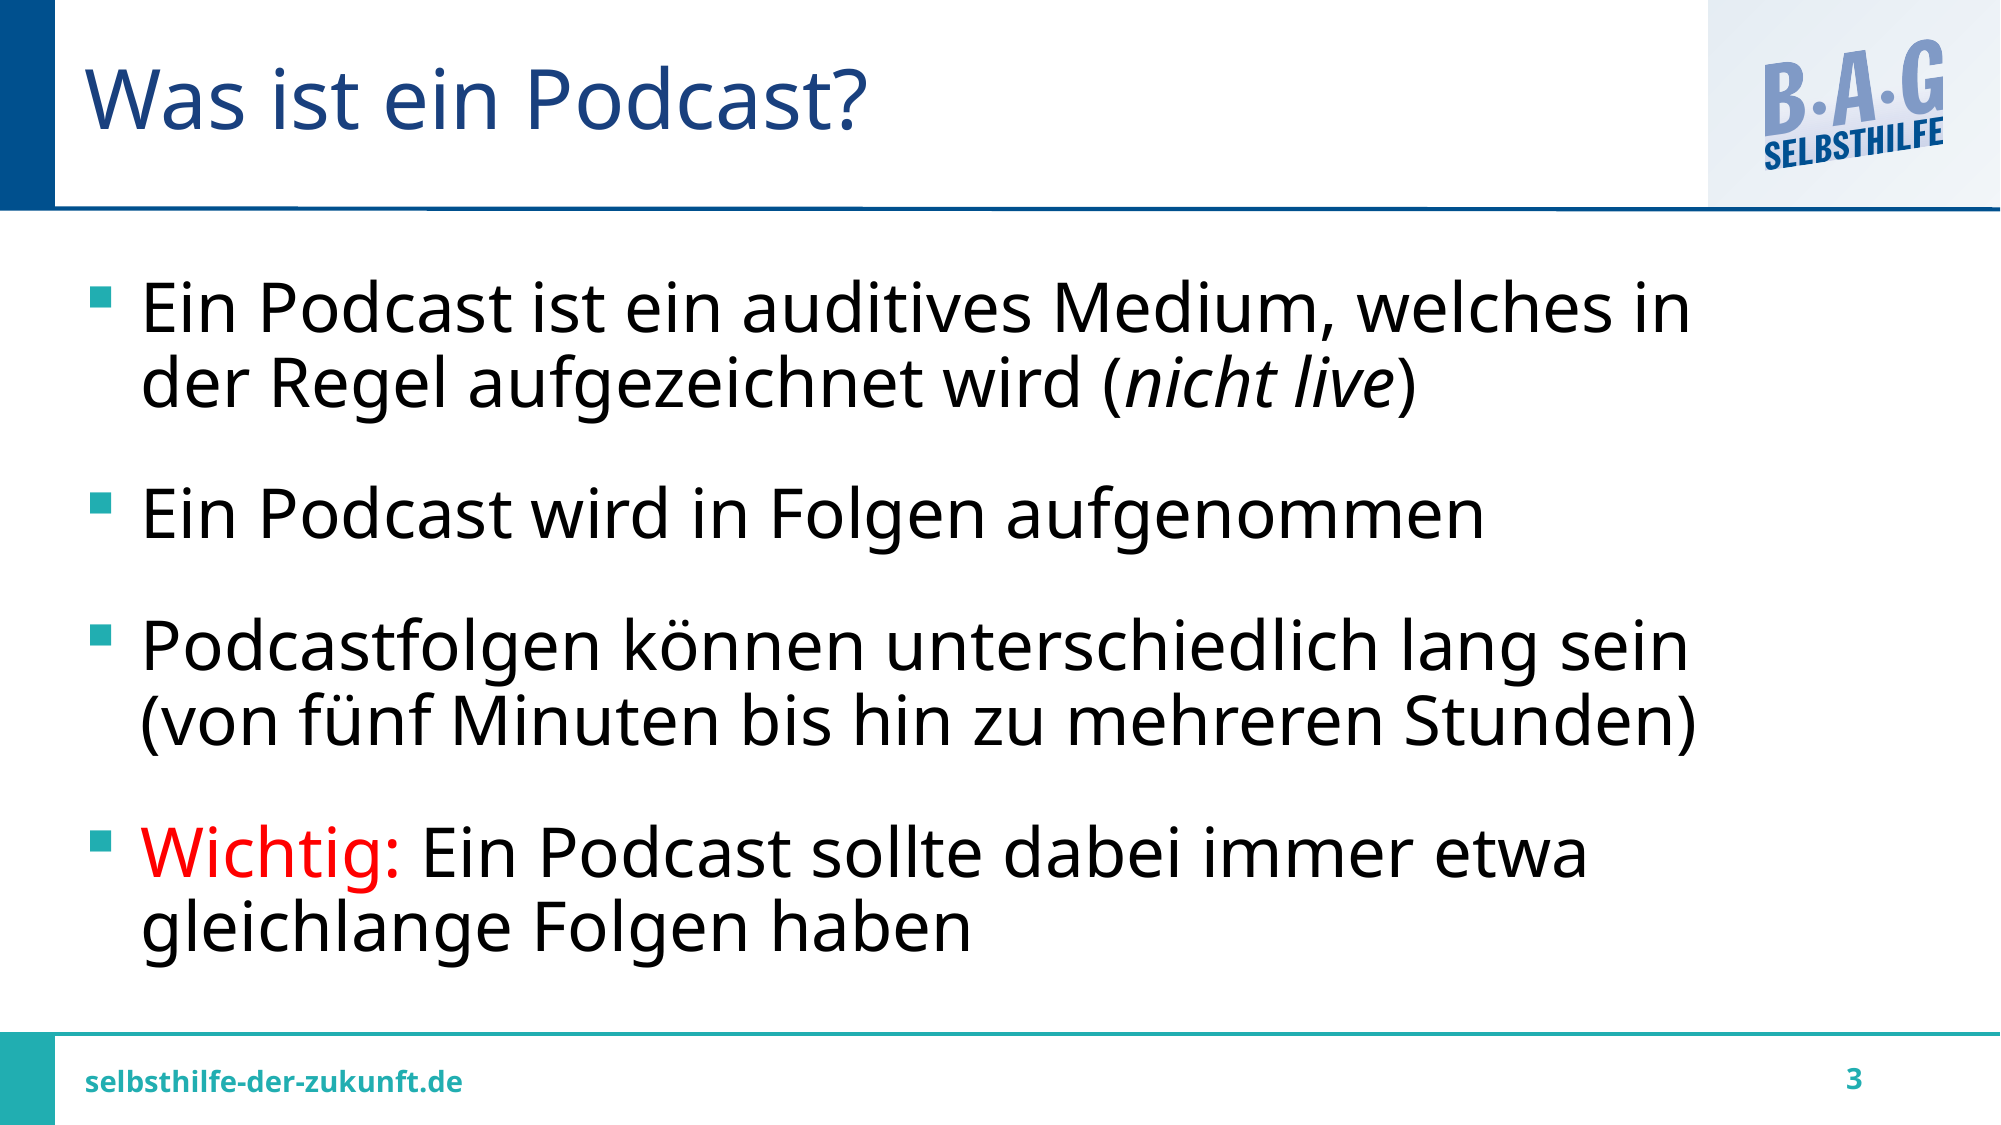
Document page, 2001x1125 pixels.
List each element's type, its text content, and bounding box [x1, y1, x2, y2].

list Ein Podcast ist ein auditives Medium, welches in der Regel aufgezeichnet wird (nicht live) Ein Podcast wird in Folgen aufgenommen Podcastfolgen können unterschiedlich lang sein (von fünf Minuten bis hin zu mehreren Stunden) Wichtig: Ein Podcast sollte dabei immer etwa gleichlange Folgen haben [85, 267, 1703, 976]
slide_number 3 [1708, 1035, 2000, 1125]
picture [1750, 37, 1958, 171]
title Was ist ein Podcast? [85, 0, 1676, 200]
footer selbsthilfe-der-zukunft.de [85, 1035, 1278, 1125]
